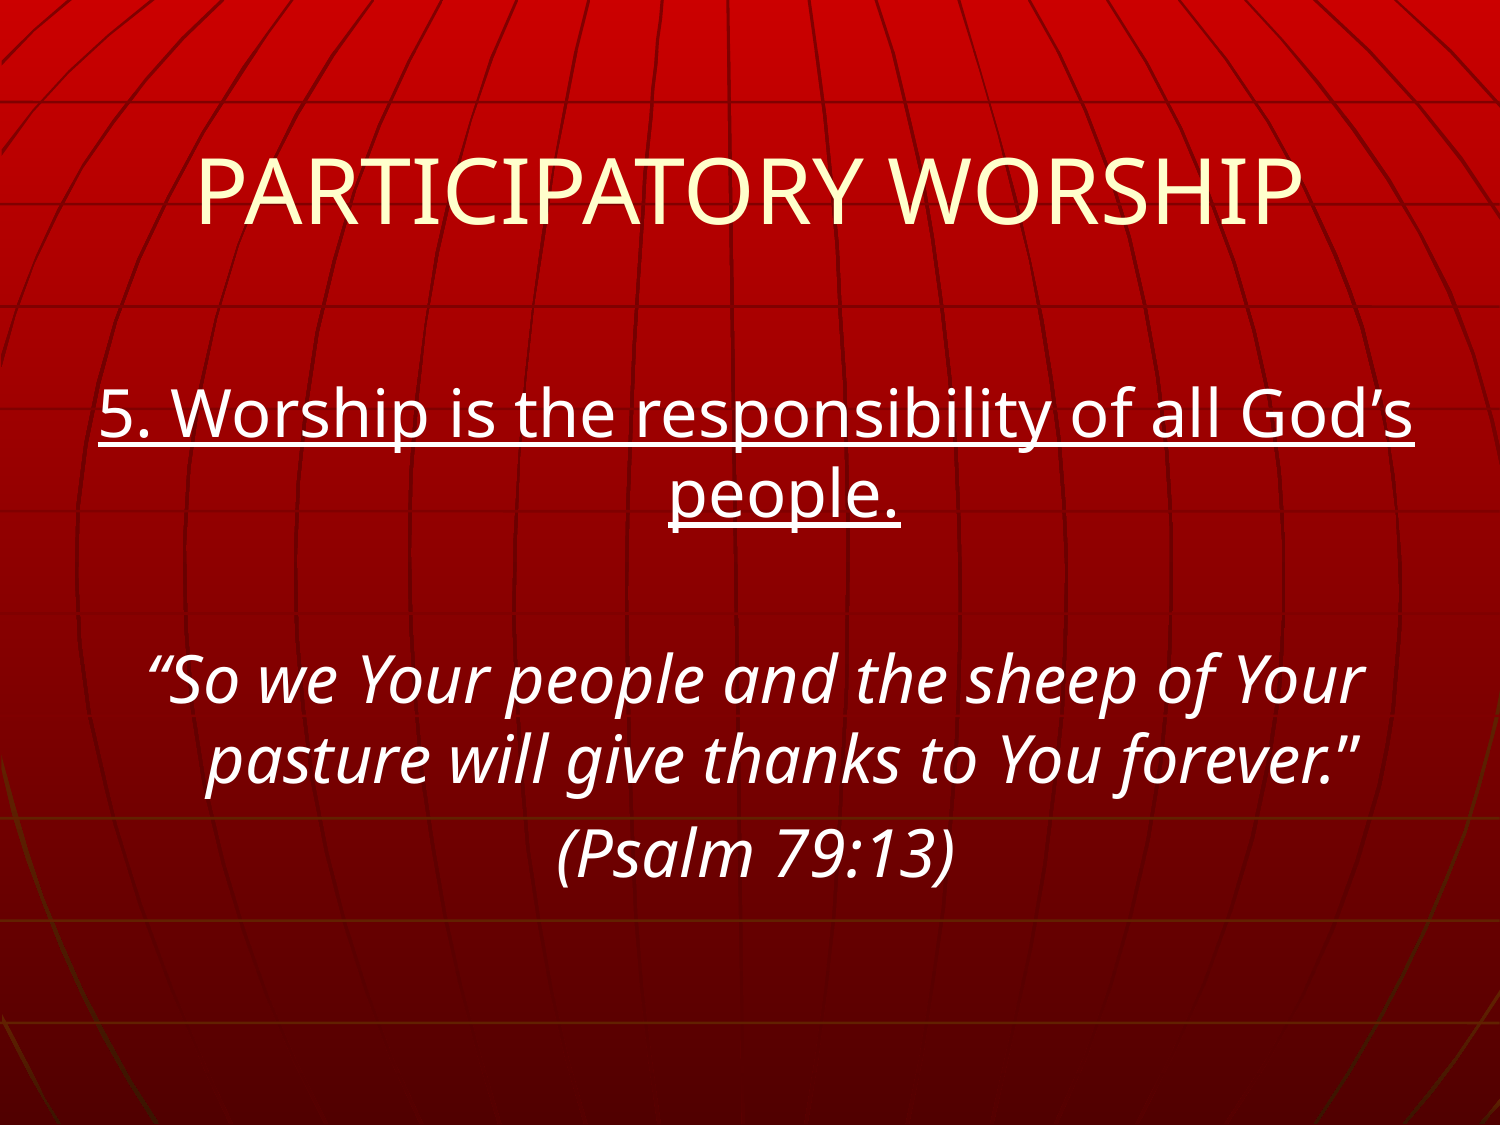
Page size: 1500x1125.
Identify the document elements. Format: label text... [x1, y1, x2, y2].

title PARTICIPATORY WORSHIP [74, 148, 1426, 324]
list 5. Worship is the responsibility of all God’s people. “So we Your people and the sheep of Your pasture will give thanks to You forever.” (Psalm 79:13) [37, 324, 1476, 1001]
